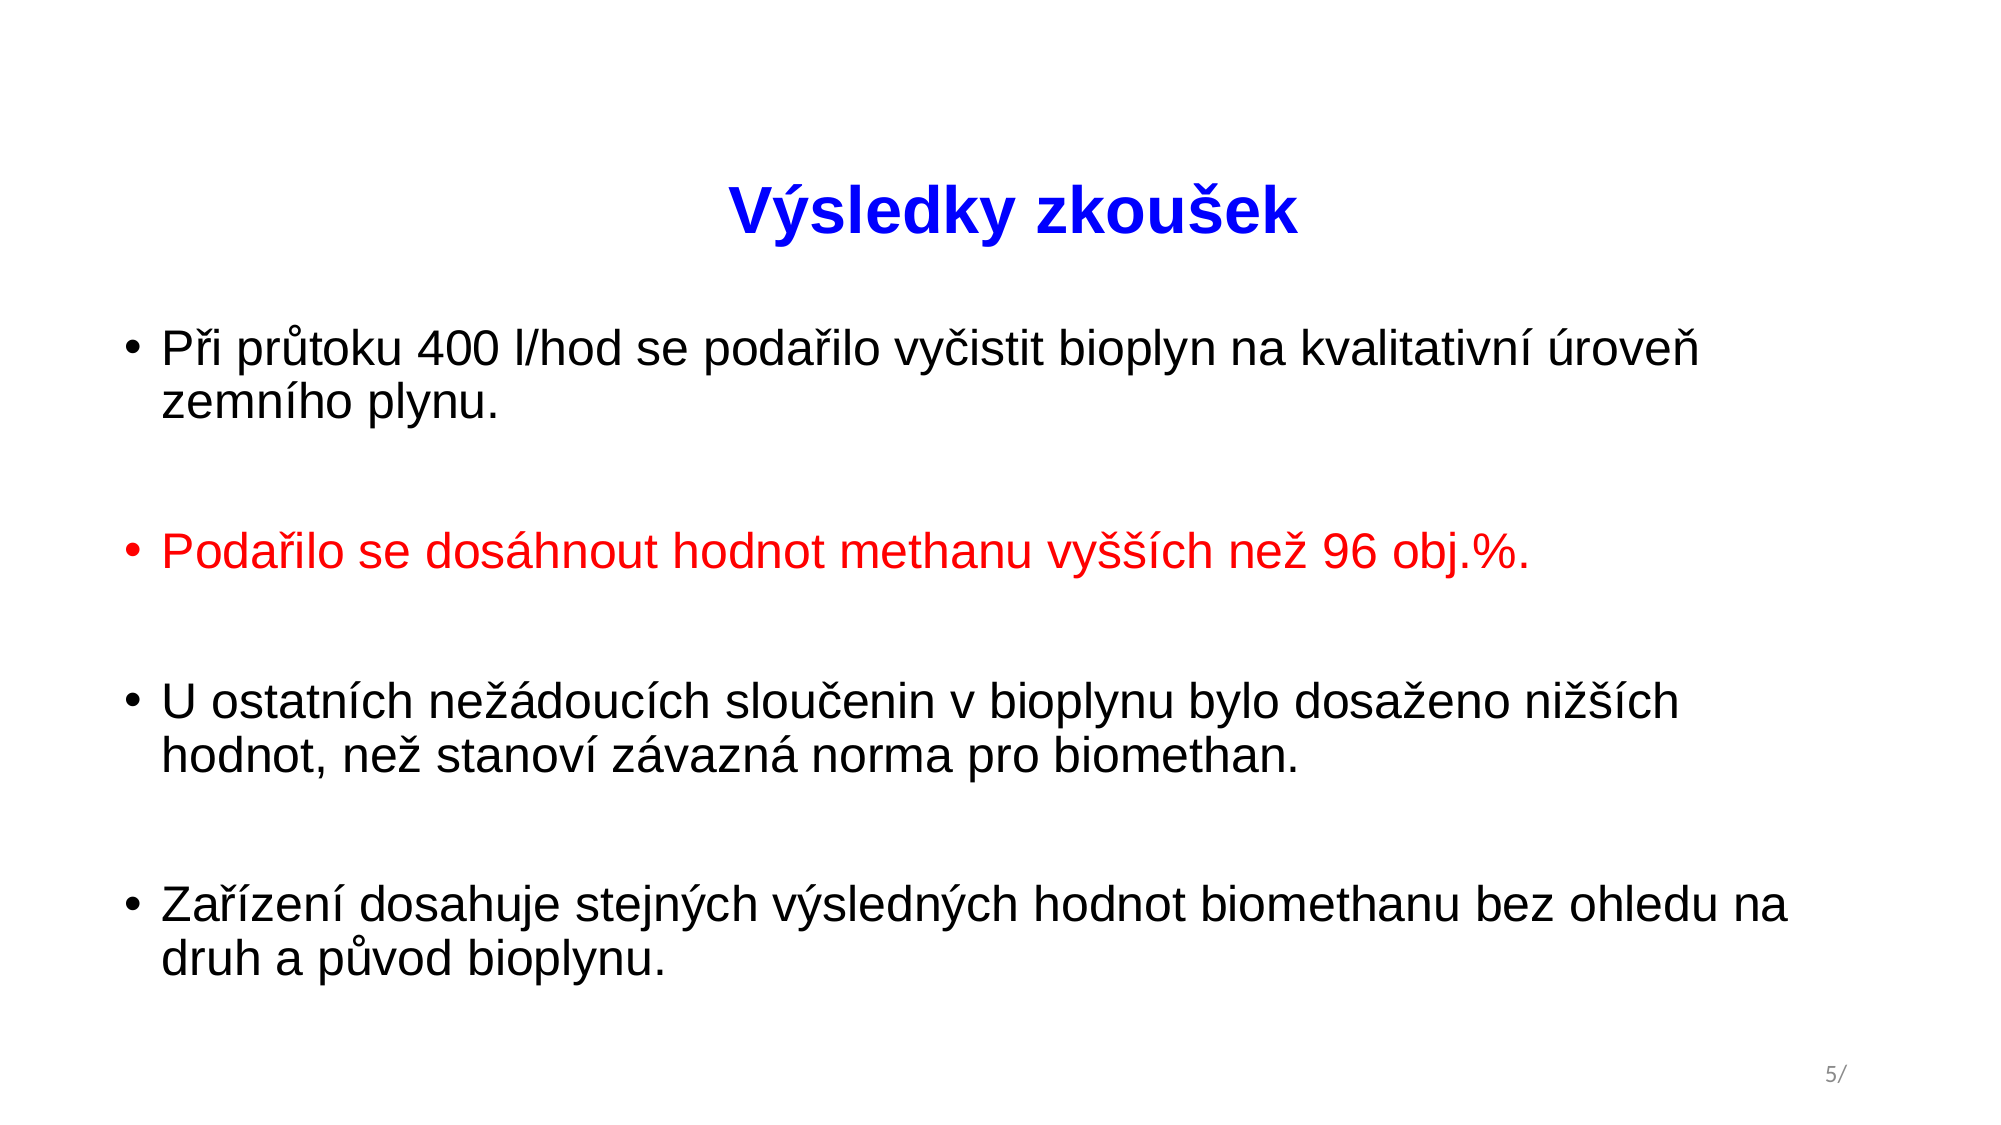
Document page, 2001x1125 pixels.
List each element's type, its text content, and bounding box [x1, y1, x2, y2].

slide_number 5/ [1412, 1042, 1863, 1103]
text_box Výsledky zkoušek [338, 113, 1689, 302]
list Při průtoku 400 l/hod se podařilo vyčistit bioplyn na kvalitativní úroveň zemního plynu. Podařilo se dosáhnout hodnot methanu vyšších než 96 obj.%. U ostatních nežádoucích sloučenin v bioplynu bylo dosaženo nižších hodnot, než stanoví závazná norma pro biomethan. Zařízení dosahuje stejných výsledných hodnot biomethanu bez ohledu na druh a původ bioplynu. [109, 314, 1863, 1057]
